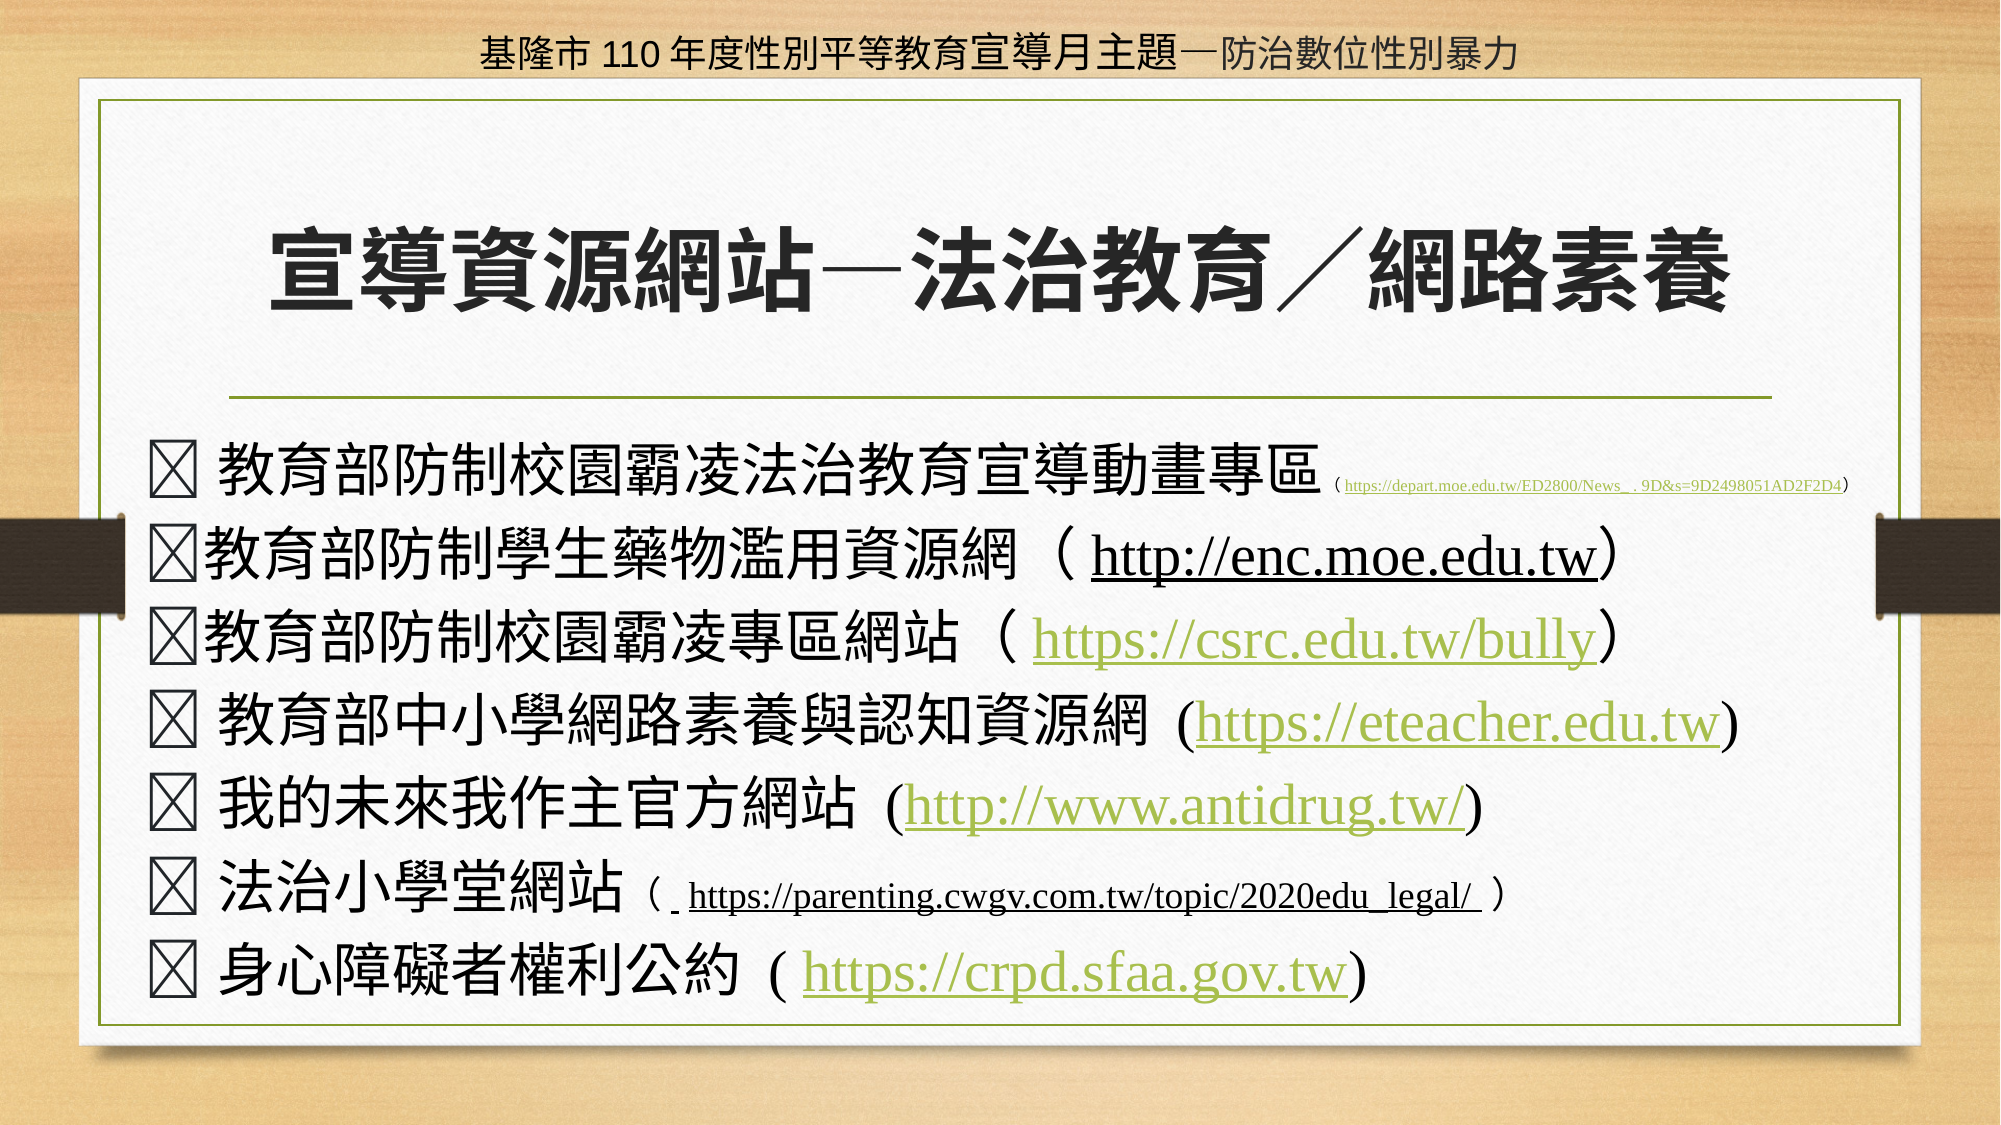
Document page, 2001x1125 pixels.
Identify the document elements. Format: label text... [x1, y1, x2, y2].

picture [0, 0, 2001, 1125]
text_box 基隆市110年度性別平等教育宣導月主題—防治數位性別暴力 [464, 18, 1536, 84]
text_box 教育部防制校園霸凌法治教育宣導動畫專區（https://depart.moe.edu.tw/ED2800/News_ . 9D&s=9D2498051AD2F2D4） 教育部防制學生藥物濫用資源網（http://enc.moe.edu.tw） 教育部防制校園霸凌專區網站（https://csrc.edu.tw/bully） 教育部中小學網路素養與認知資源網 (https://eteacher.edu.tw) 我的未來我作主官方網站 (http://www.antidrug.tw/) 法治小學堂網站（ https://parenting.cwgv.com.tw/topic/2020edu_legal/ ） 身心障礙者權利公約 ( https://crpd.sfaa.gov.tw) [130, 412, 1985, 1081]
title 宣導資源網站—法治教育／網路素養 [212, 161, 1788, 375]
